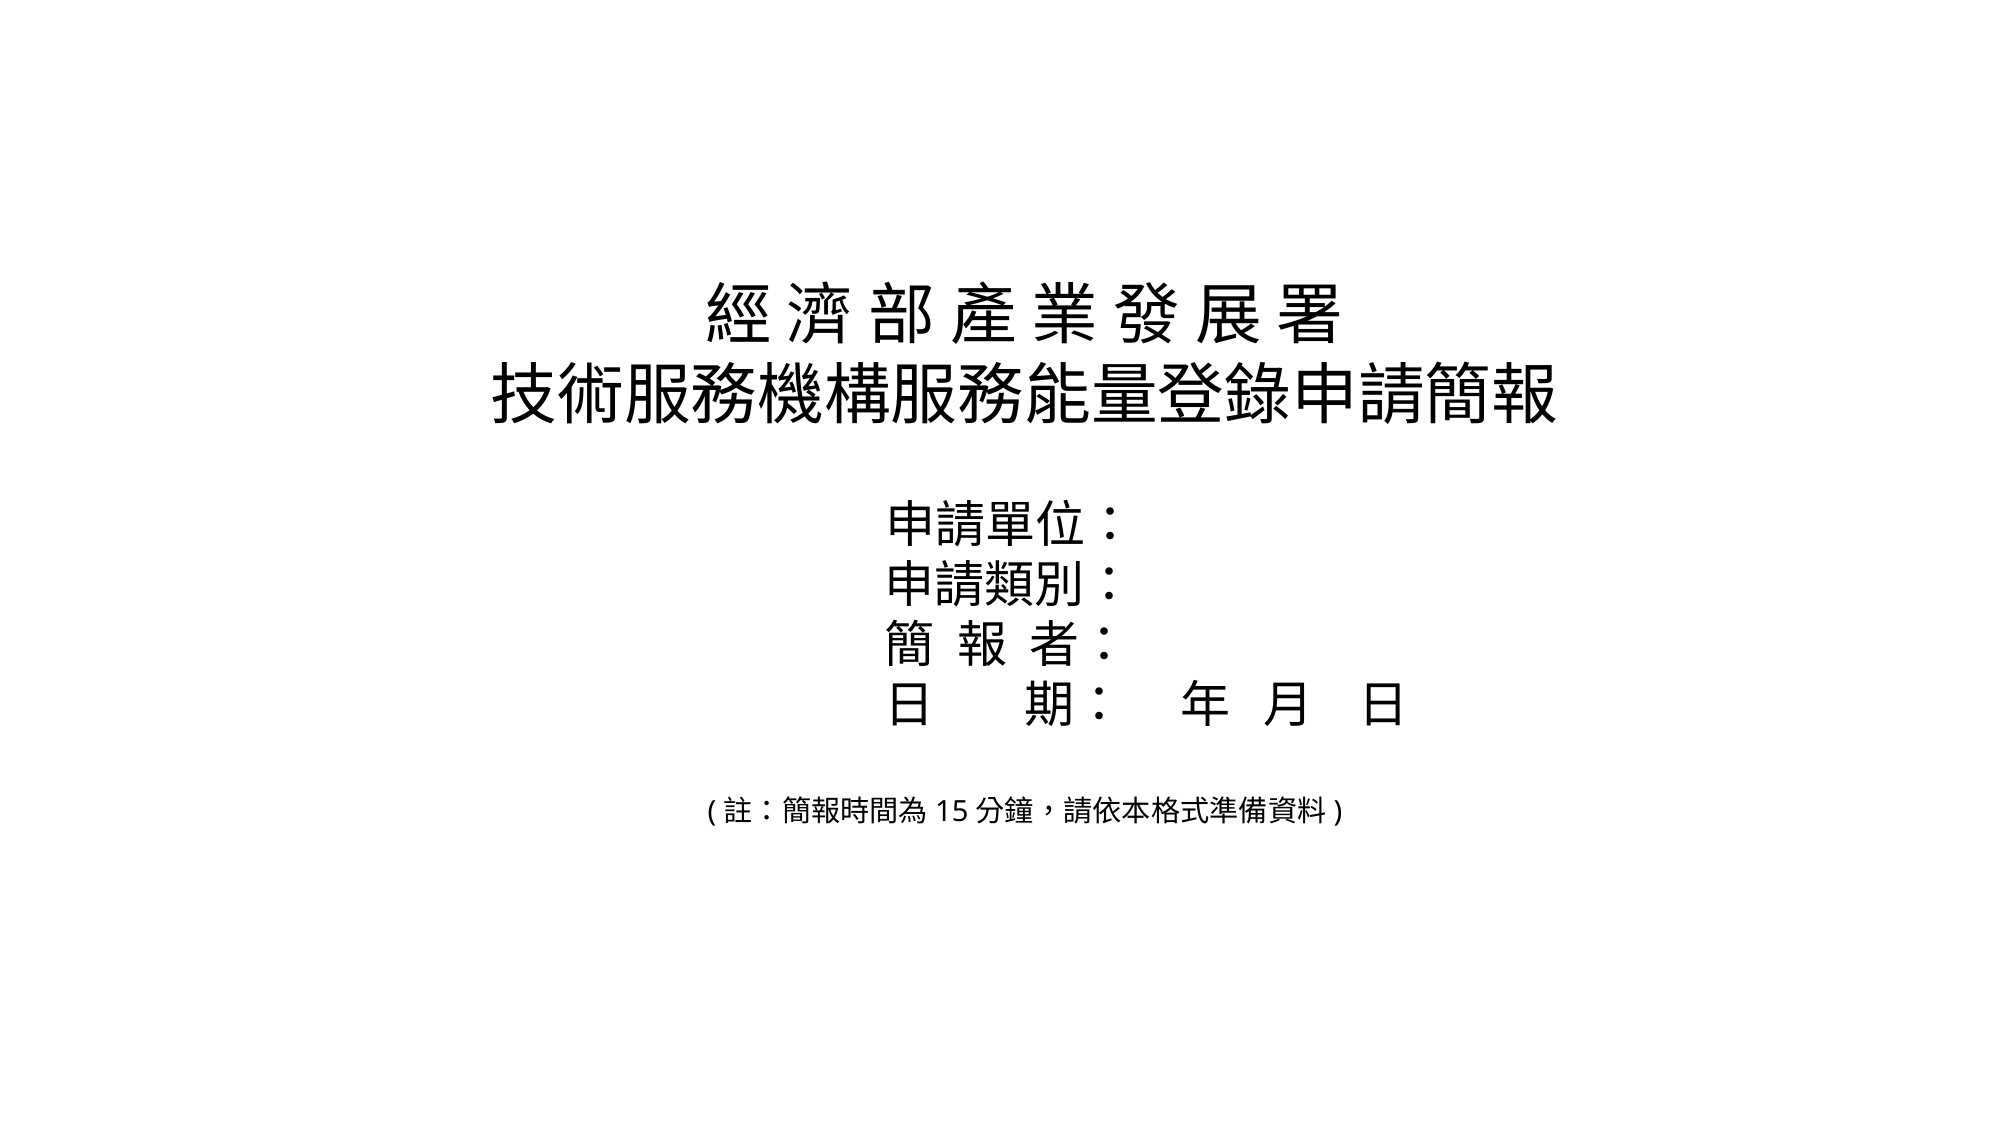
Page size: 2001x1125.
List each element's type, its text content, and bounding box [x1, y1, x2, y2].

text_box 經 濟 部 產 業 發 展 署 技術服務機構服務能量登錄申請簡報 申請單位： 申請類別： 簡 報 者： 日 期： 年 月 日 (註：簡報時間為15分鐘，請依本格式準備資料) [366, 264, 1683, 835]
